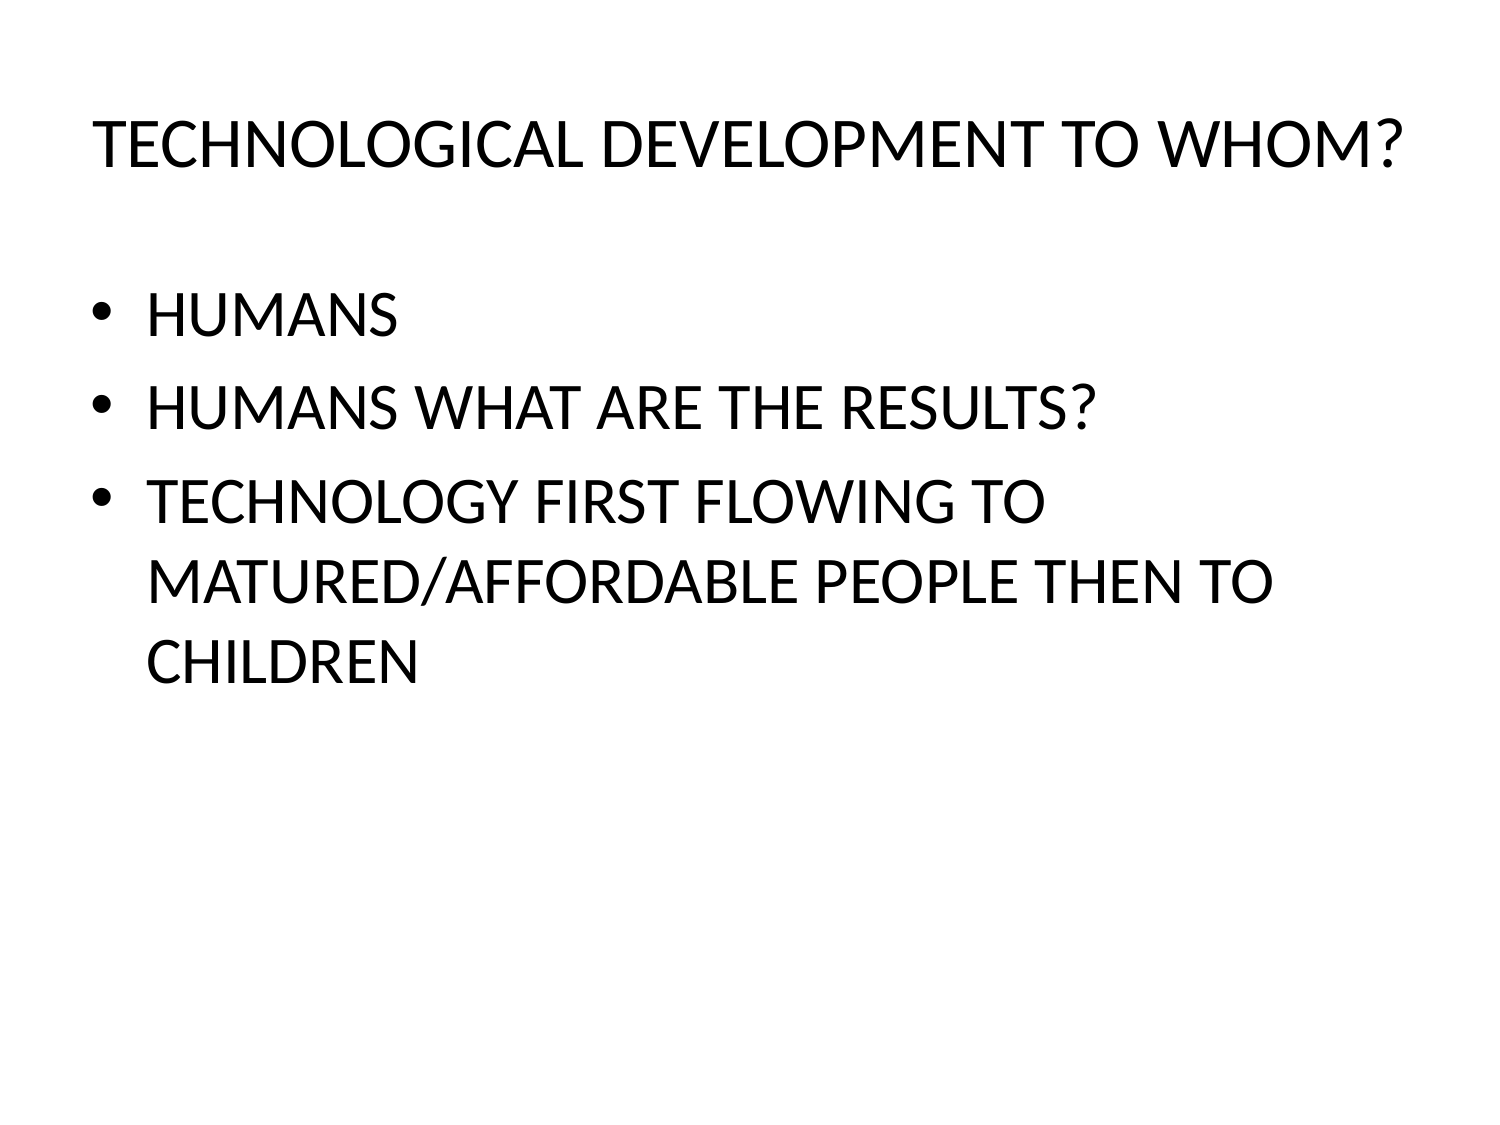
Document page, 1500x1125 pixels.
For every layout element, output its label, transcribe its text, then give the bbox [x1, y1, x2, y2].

title TECHNOLOGICAL DEVELOPMENT TO WHOM? [75, 45, 1425, 233]
list HUMANS HUMANS WHAT ARE THE RESULTS? TECHNOLOGY FIRST FLOWING TO MATURED/AFFORDABLE PEOPLE THEN TO CHILDREN [75, 262, 1425, 1005]
